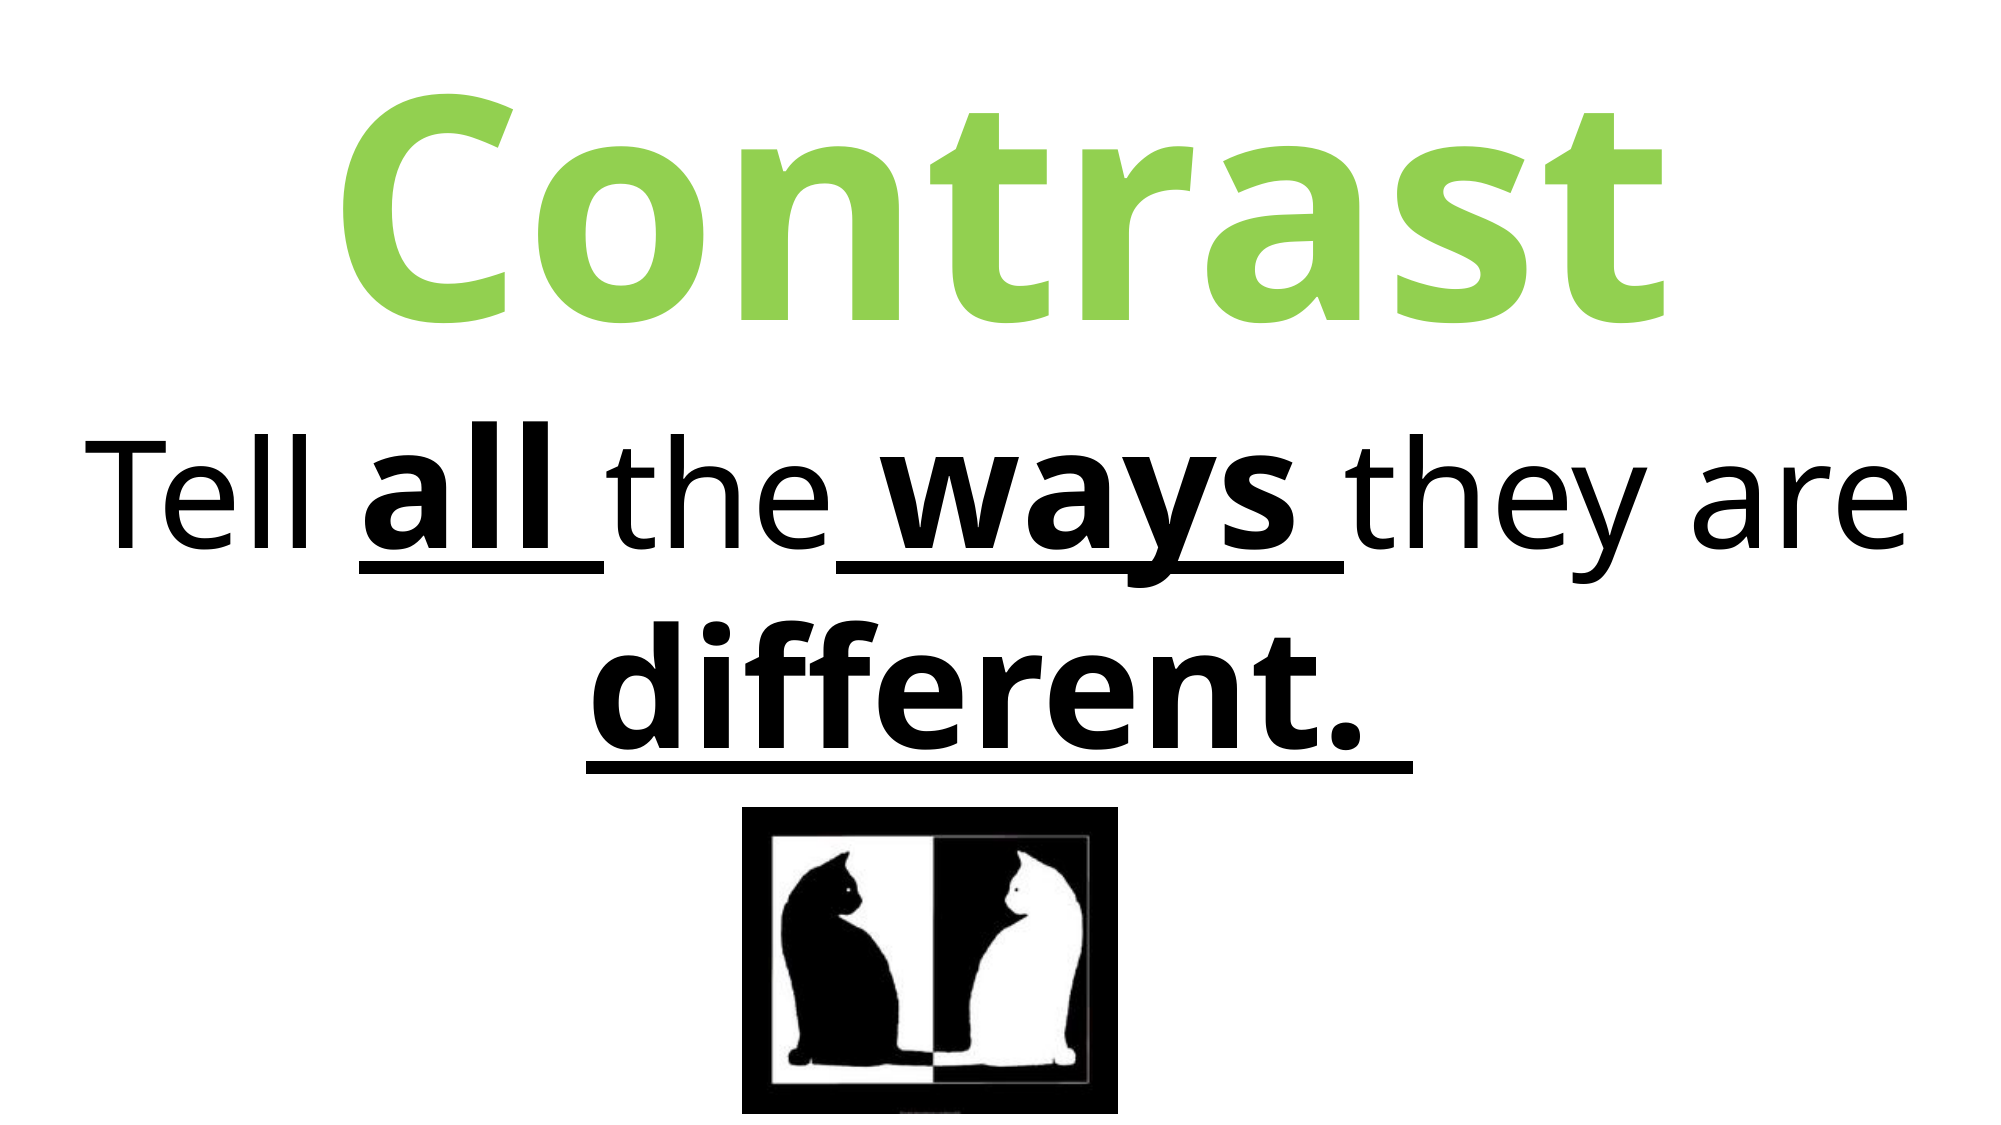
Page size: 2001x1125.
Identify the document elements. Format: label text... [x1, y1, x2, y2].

picture [742, 807, 1118, 1114]
text_box Tell all the ways they are different. [0, 374, 2000, 790]
text_box Contrast [0, 0, 2000, 374]
